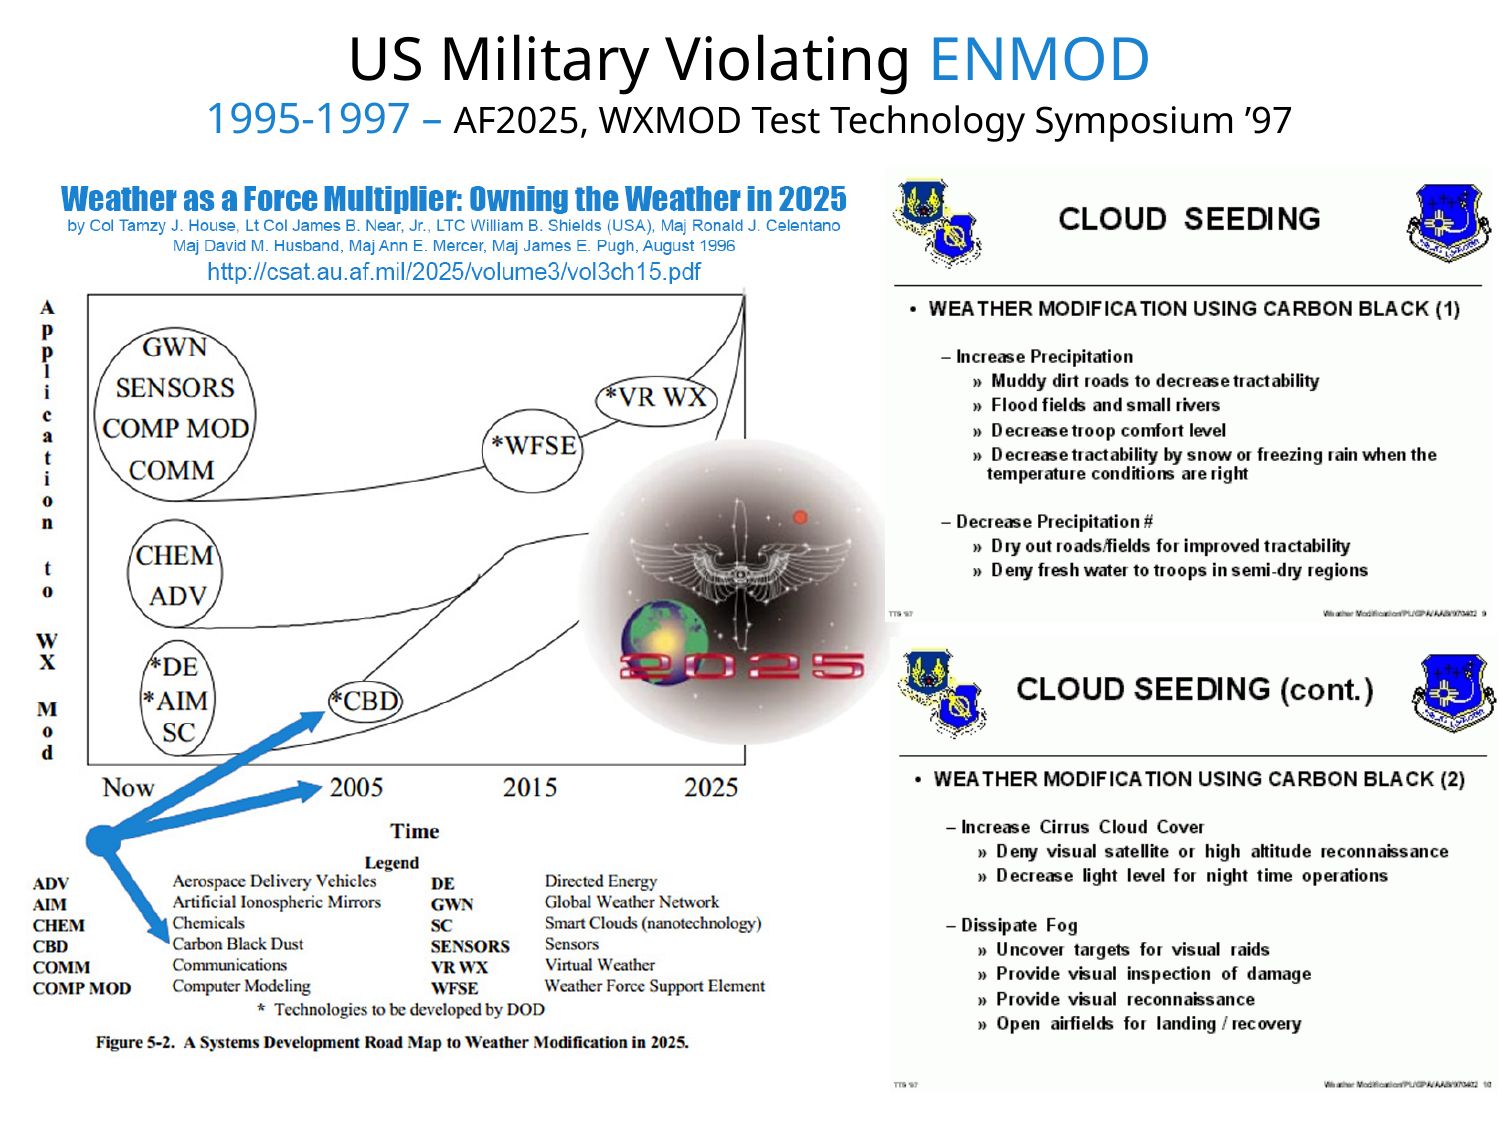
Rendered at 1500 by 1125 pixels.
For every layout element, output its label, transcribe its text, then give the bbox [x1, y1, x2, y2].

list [4, 166, 918, 1059]
picture [885, 166, 1493, 623]
picture [890, 637, 1498, 1093]
title US Military Violating ENMOD 1995-1997 – AF2025, WXMOD Test Technology Symposium ’97 [75, 12, 1425, 150]
